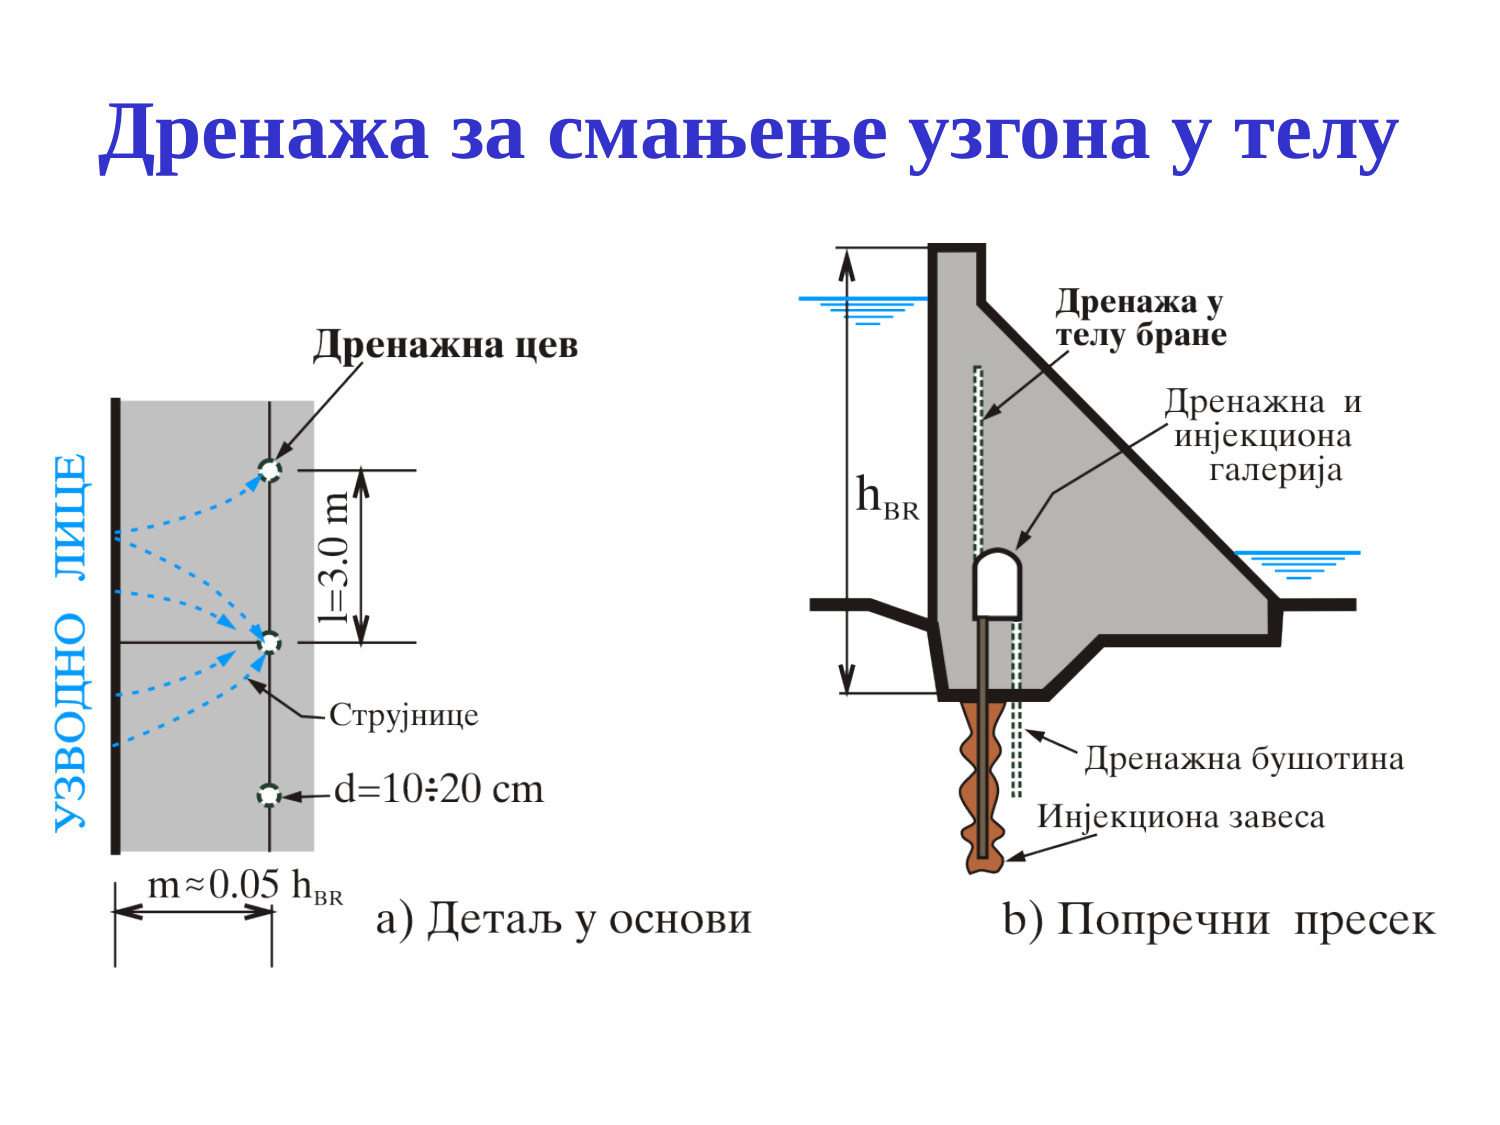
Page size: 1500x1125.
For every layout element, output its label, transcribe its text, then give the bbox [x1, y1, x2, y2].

picture [52, 243, 1436, 968]
title Дренажа за смањење узгона у телу [52, 30, 1448, 219]
